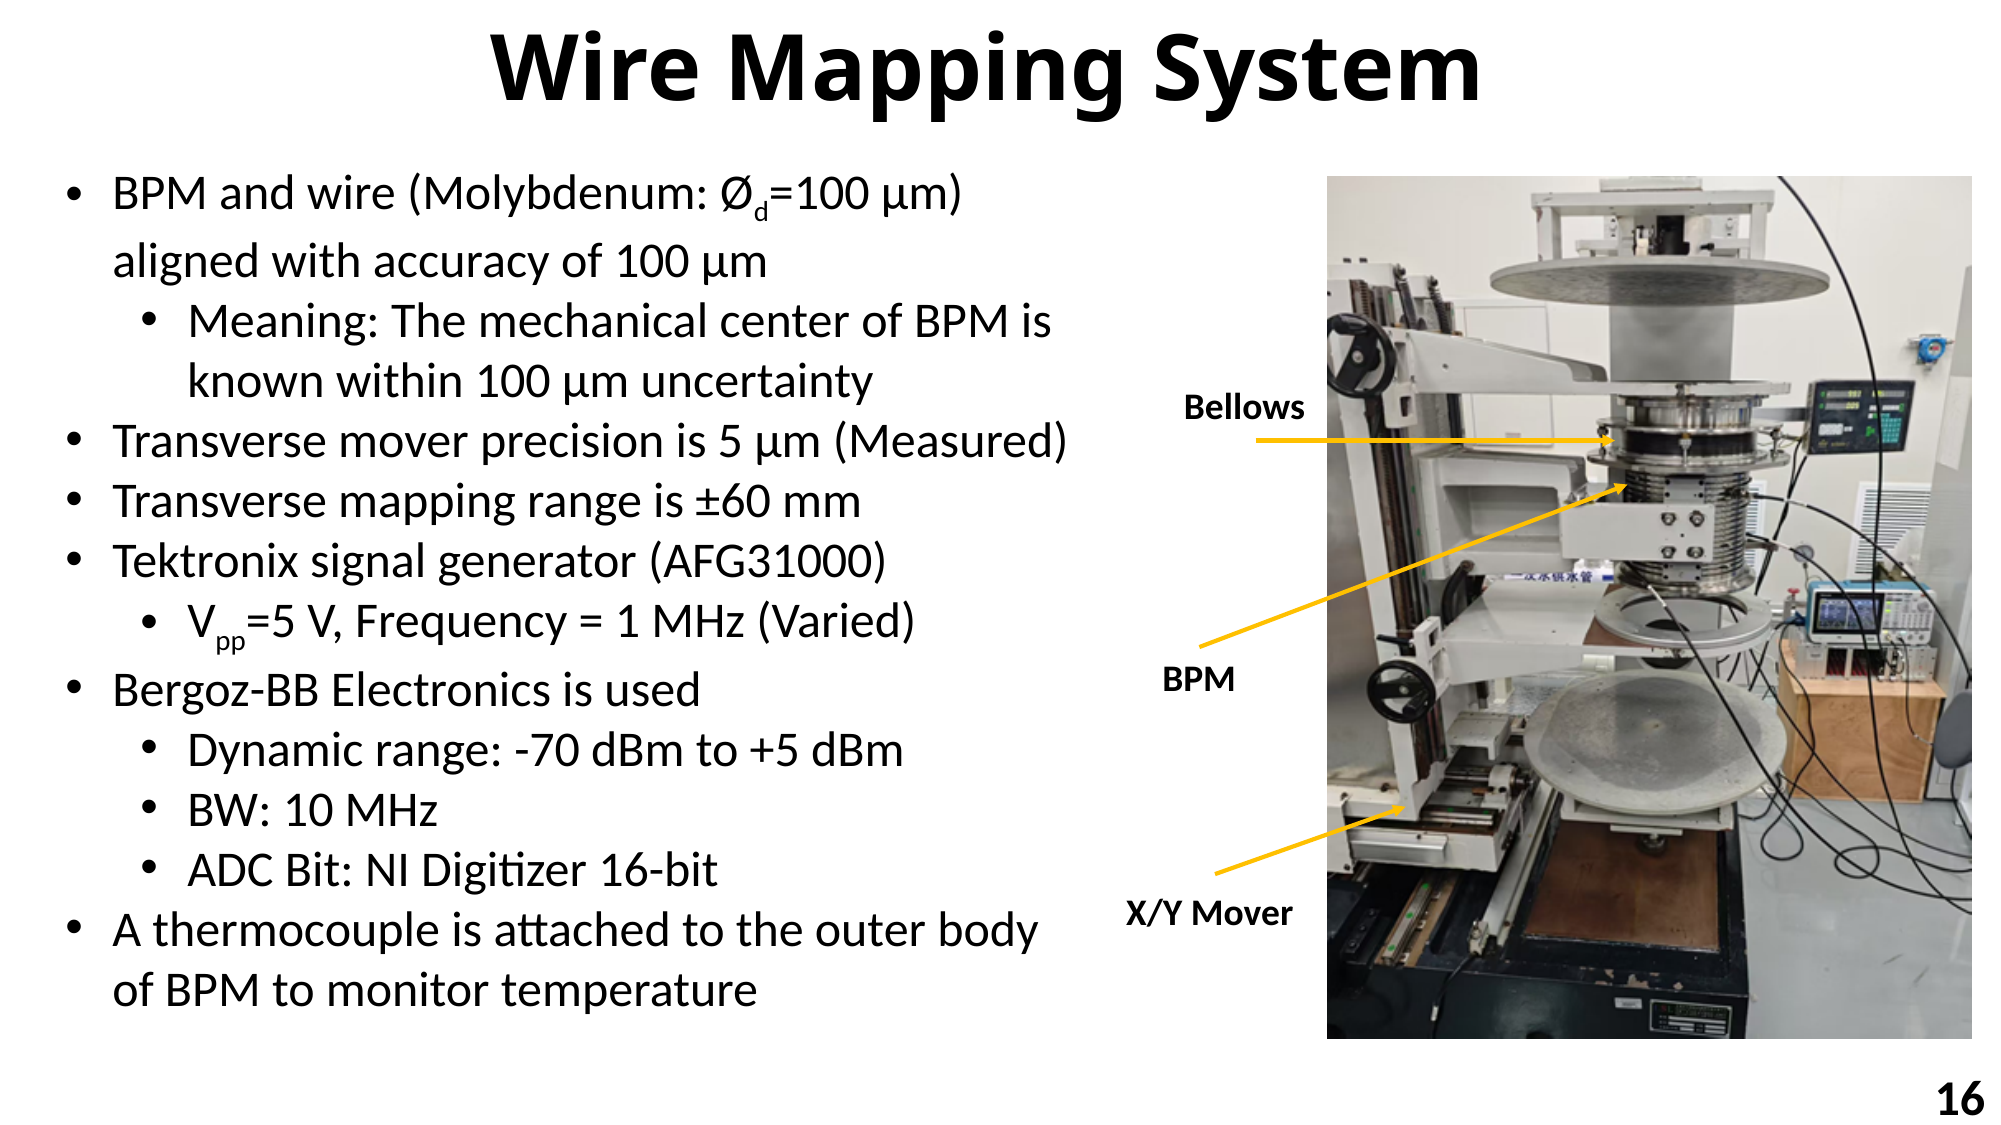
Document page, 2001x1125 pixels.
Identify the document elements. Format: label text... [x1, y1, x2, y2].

title Wire Mapping System [0, 0, 2000, 142]
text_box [1199, 484, 1628, 648]
text_box X/Y Mover [1111, 880, 1325, 941]
text_box BPM [1147, 647, 1252, 707]
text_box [1214, 806, 1406, 875]
picture [1327, 176, 1972, 1039]
text_box BPM and wire (Molybdenum: Ød=100 µm) aligned with accuracy of 100 µm Meaning: The mechanical center of BPM is known within 100 µm uncertainty Transverse mover precision is 5 µm (Measured) Transverse mapping range is ±60 mm Tektronix signal generator (AFG31000) Vpp=5 V, Frequency = 1 MHz (Varied) Bergoz-BB Electronics is used Dynamic range: -70 dBm to +5 dBm BW: 10 MHz ADC Bit: NI Digitizer 16-bit A thermocouple is attached to the outer body of BPM to monitor temperature [50, 152, 1105, 1024]
text_box Bellows [1169, 374, 1321, 435]
slide_number 16 [1550, 1065, 2000, 1125]
